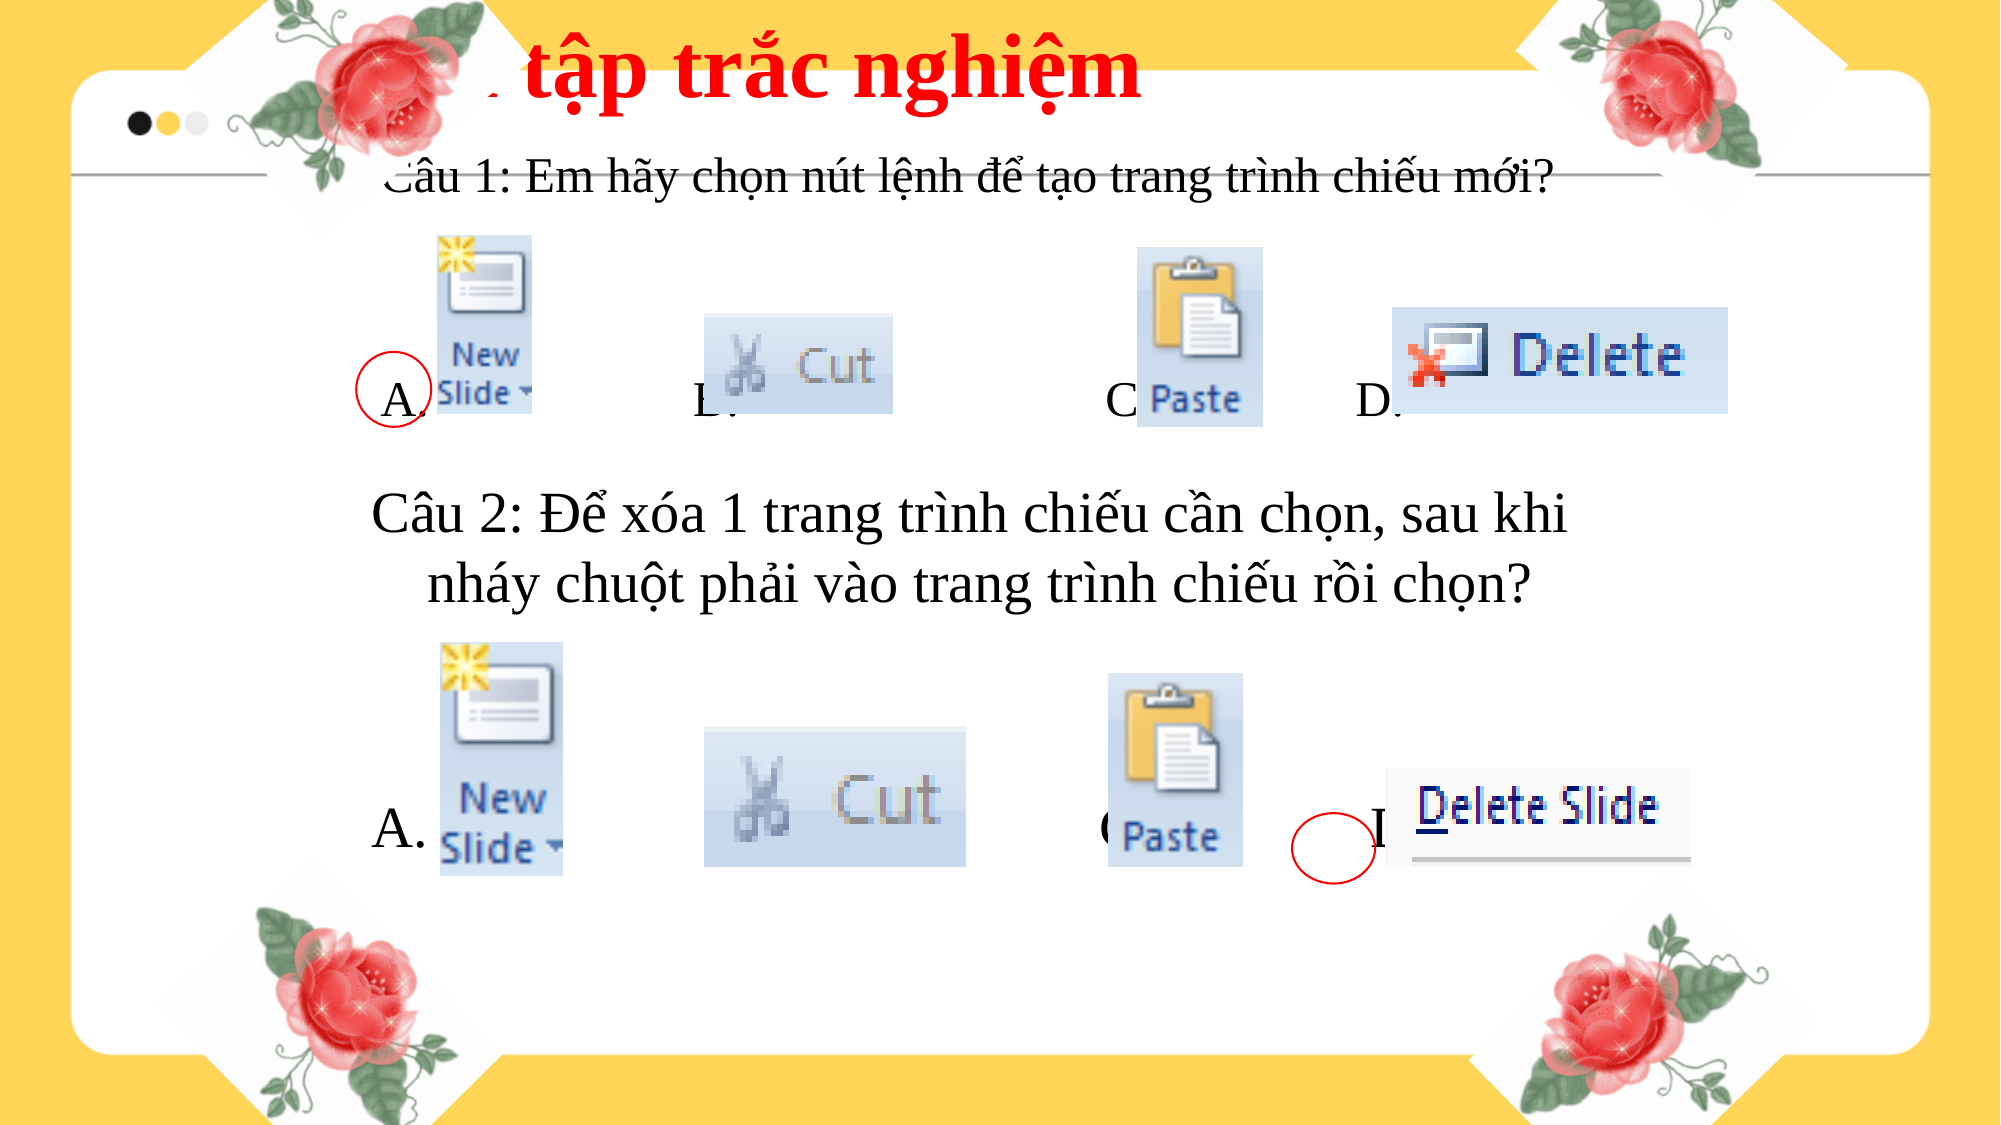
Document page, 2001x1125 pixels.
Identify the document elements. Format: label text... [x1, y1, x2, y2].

picture [0, 0, 2001, 1125]
text_box [355, 350, 433, 428]
list Câu 1: Em hãy chọn nút lệnh để tạo trang trình chiếu mới? A. B. C. D. [365, 141, 1716, 389]
title Bài tập trắc nghiệm [495, 0, 1550, 141]
text_box [1290, 812, 1377, 885]
text_box Câu 2: Để xóa 1 trang trình chiếu cần chọn, sau khi nháy chuột phải vào trang trình chiếu rồi chọn? A. B. C. D. [354, 467, 1675, 1005]
